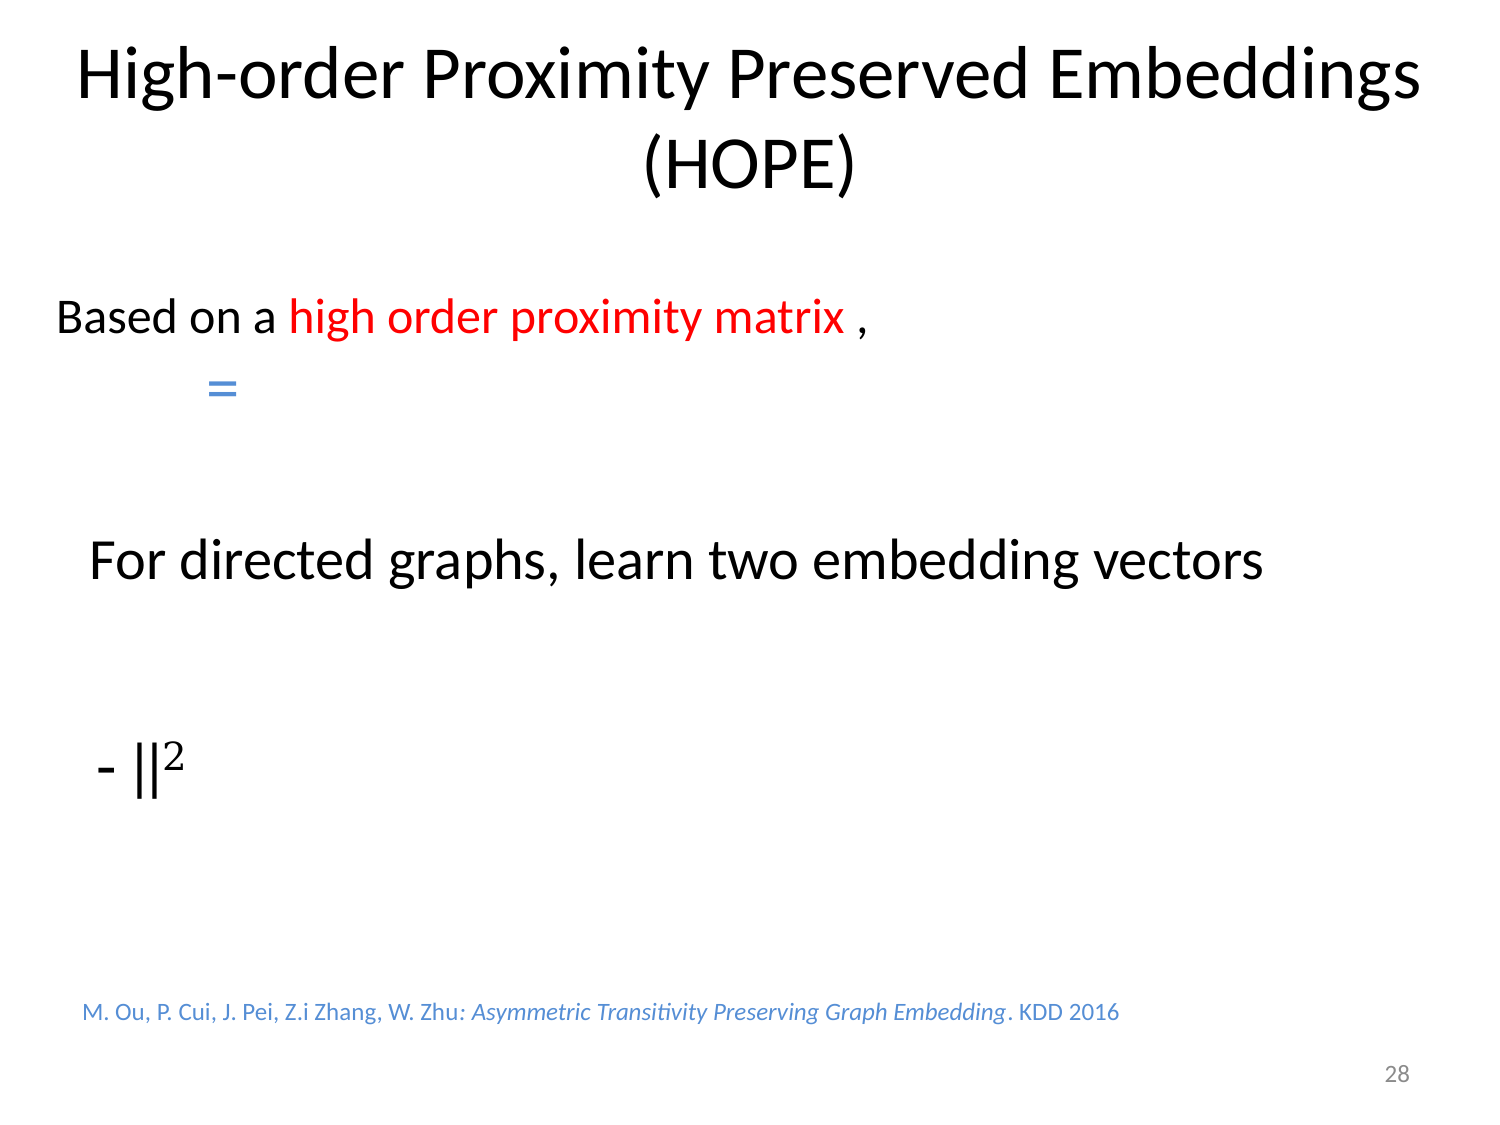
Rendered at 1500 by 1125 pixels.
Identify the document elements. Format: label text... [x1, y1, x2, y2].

slide_number 28 [1074, 1042, 1425, 1103]
text_box M. Ou, P. Cui, J. Pei, Z.i Zhang, W. Zhu: Asymmetric Transitivity Preserving Graph Embedding. KDD 2016 [67, 987, 1404, 1033]
title High-order Proximity Preserved Embeddings (HOPE) [14, 19, 1486, 208]
